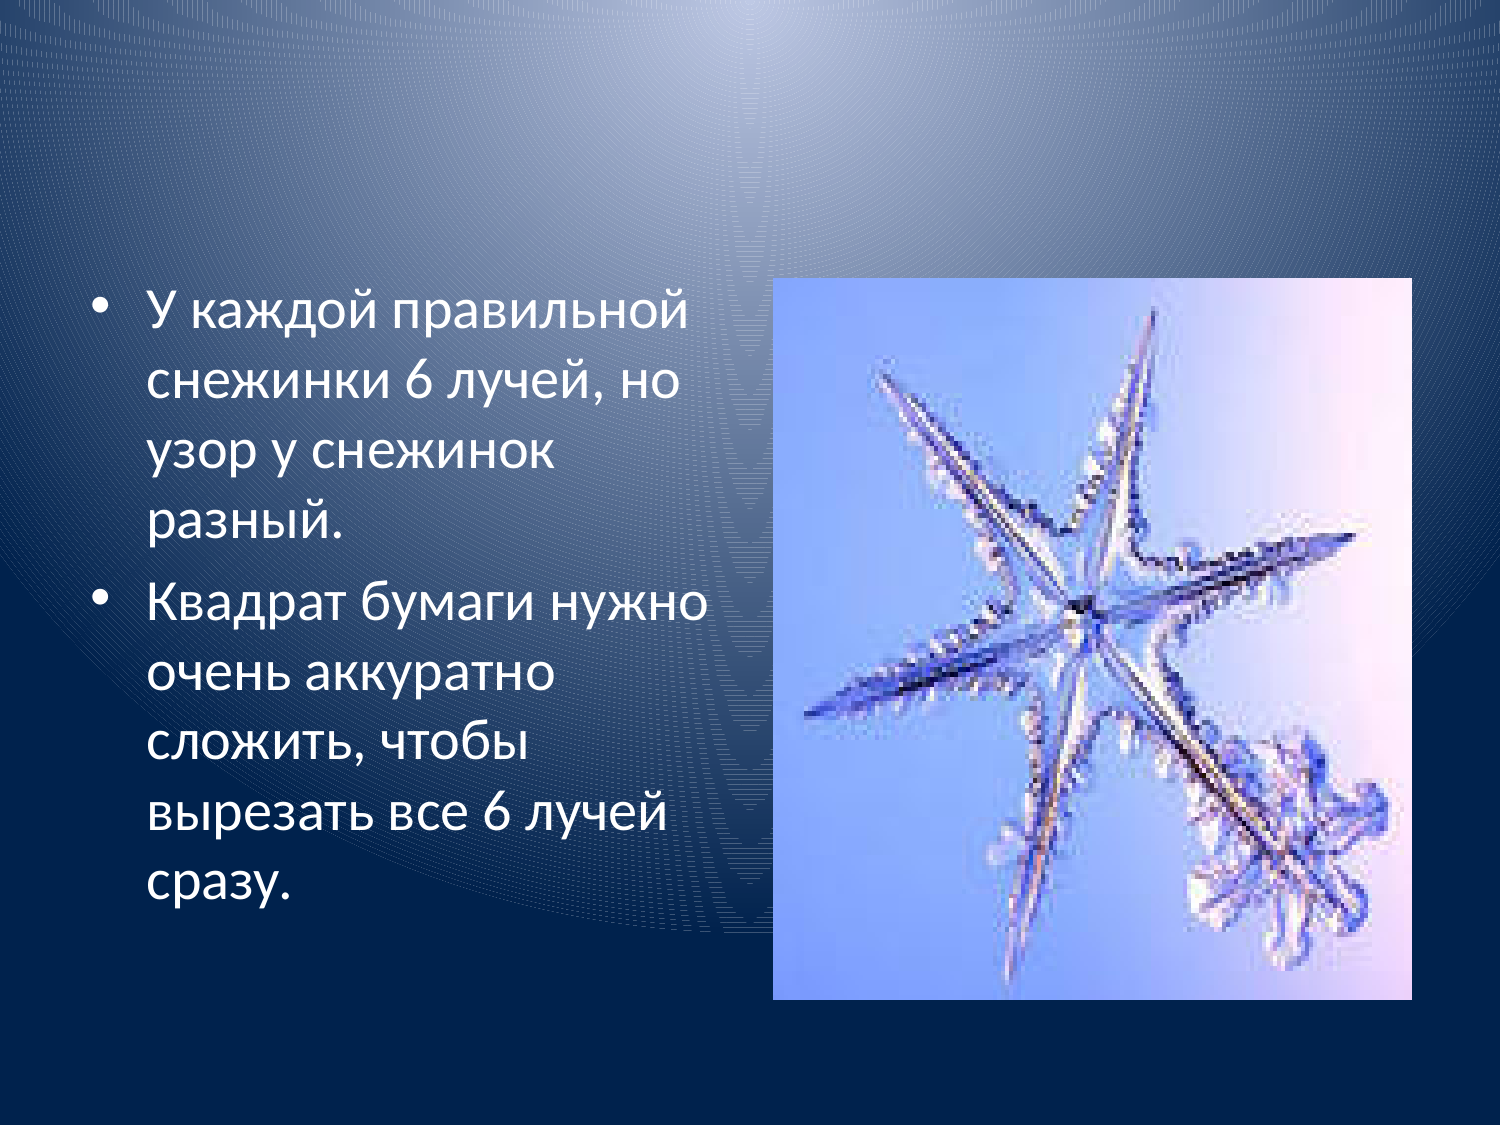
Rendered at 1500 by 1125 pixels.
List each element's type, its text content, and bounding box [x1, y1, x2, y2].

list У каждой правильной снежинки 6 лучей, но узор у снежинок разный. Квадрат бумаги нужно очень аккуратно сложить, чтобы вырезать все 6 лучей сразу. [75, 262, 738, 1005]
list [773, 278, 1412, 1000]
